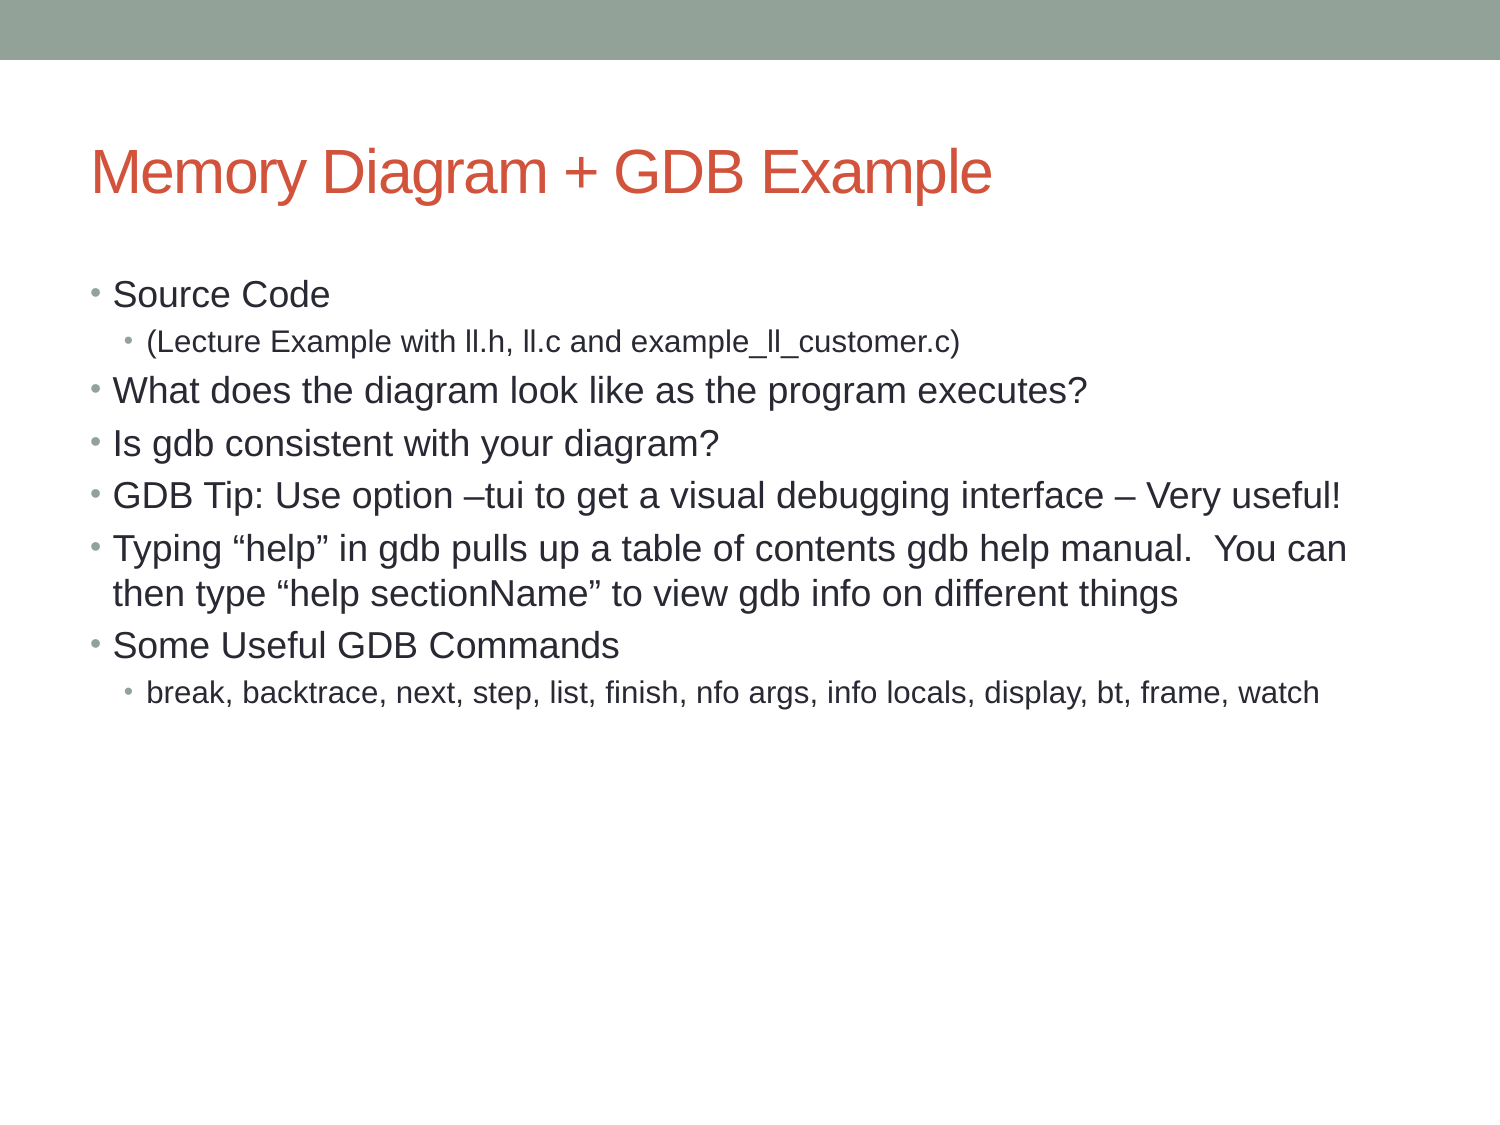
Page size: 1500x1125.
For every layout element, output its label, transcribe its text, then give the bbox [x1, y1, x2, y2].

list Source Code (Lecture Example with ll.h, ll.c and example_ll_customer.c) What does the diagram look like as the program executes? Is gdb consistent with your diagram? GDB Tip: Use option –tui to get a visual debugging interface – Very useful! Typing “help” in gdb pulls up a table of contents gdb help manual. You can then type “help sectionName” to view gdb info on different things Some Useful GDB Commands break, backtrace, next, step, list, finish, nfo args, info locals, display, bt, frame, watch [75, 262, 1425, 1063]
title Memory Diagram + GDB Example [75, 87, 1425, 250]
